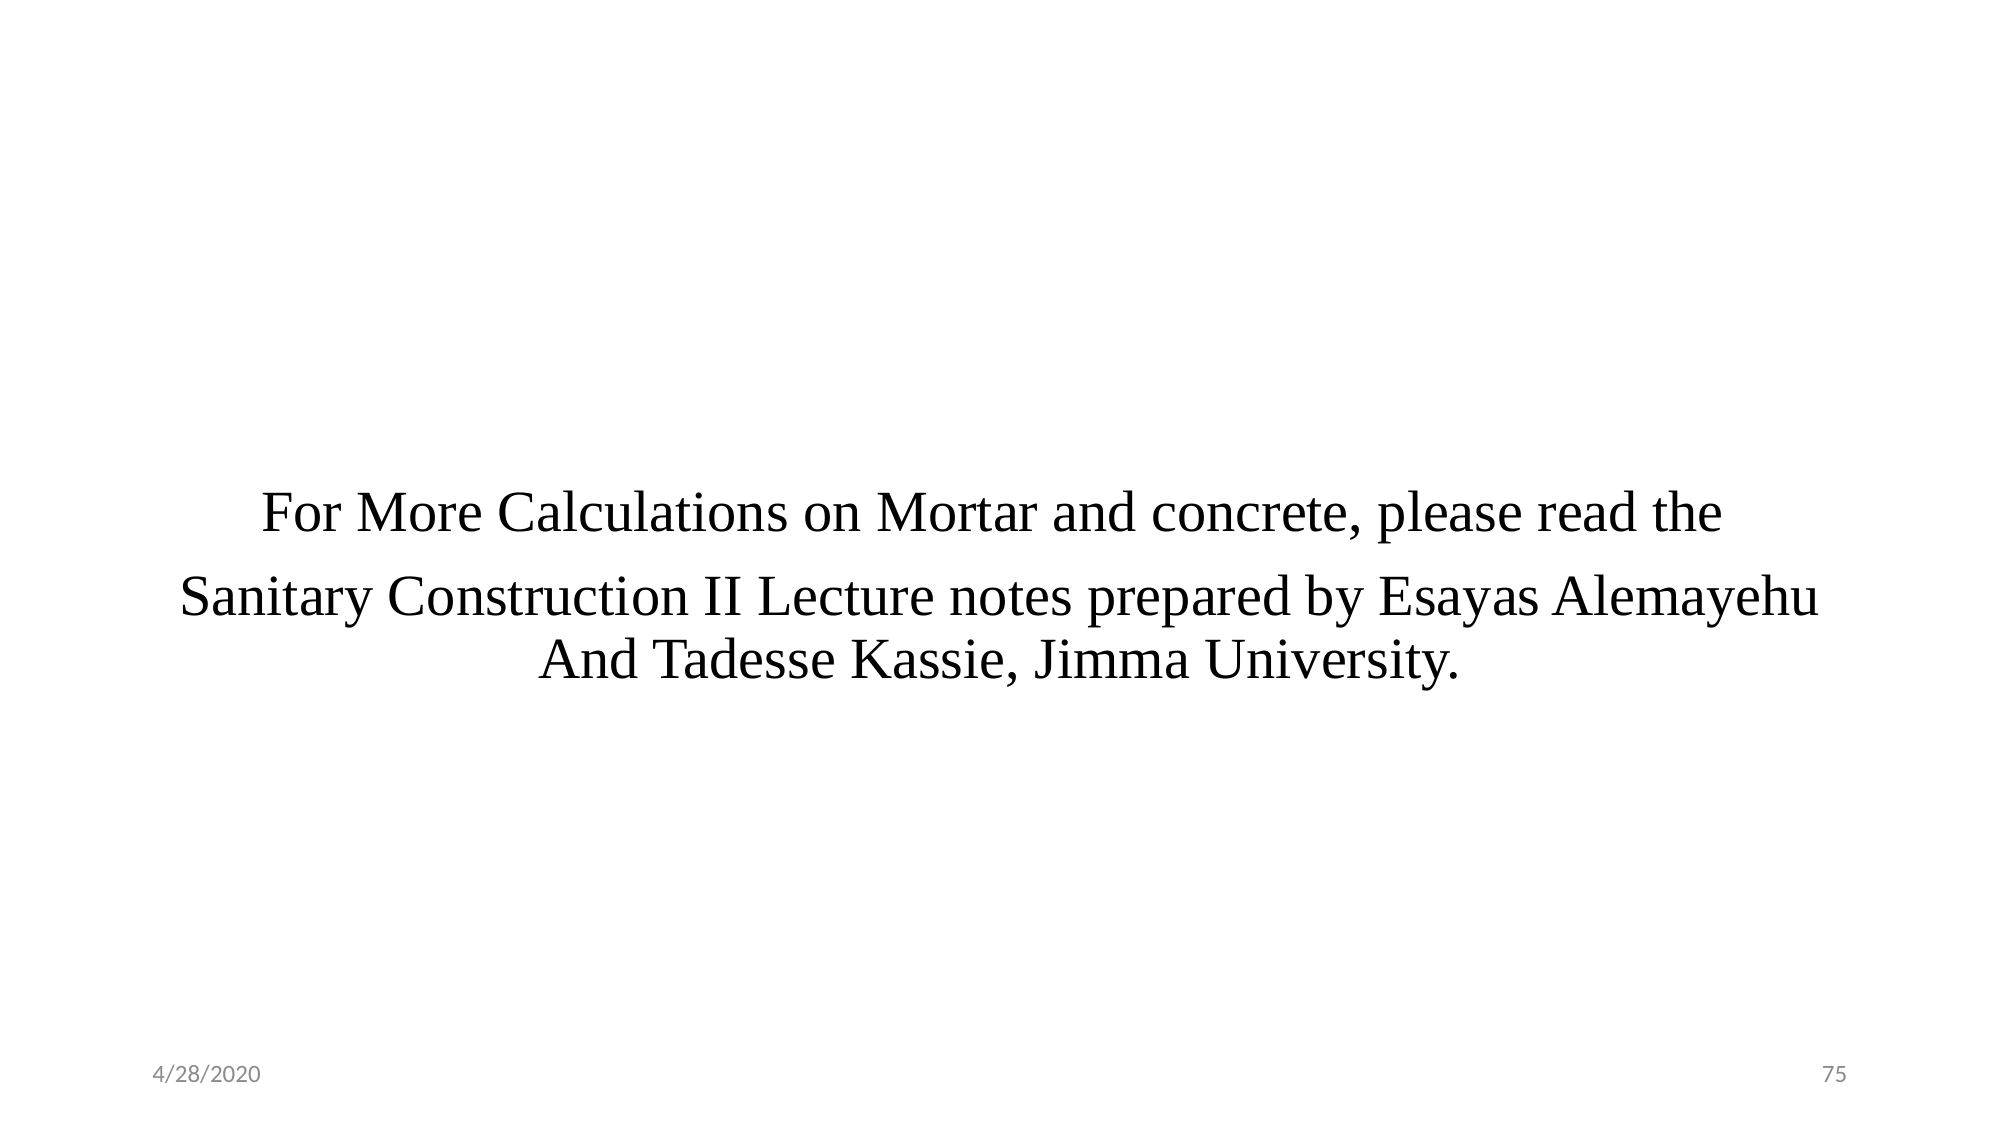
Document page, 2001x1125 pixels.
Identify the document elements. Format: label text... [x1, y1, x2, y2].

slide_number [137, 1042, 588, 1103]
list For More Calculations on Mortar and concrete, please read the Sanitary Construction II Lecture notes prepared by Esayas Alemayehu And Tadesse Kassie, Jimma University. [137, 299, 1863, 1014]
slide_number 75 [1412, 1042, 1863, 1103]
